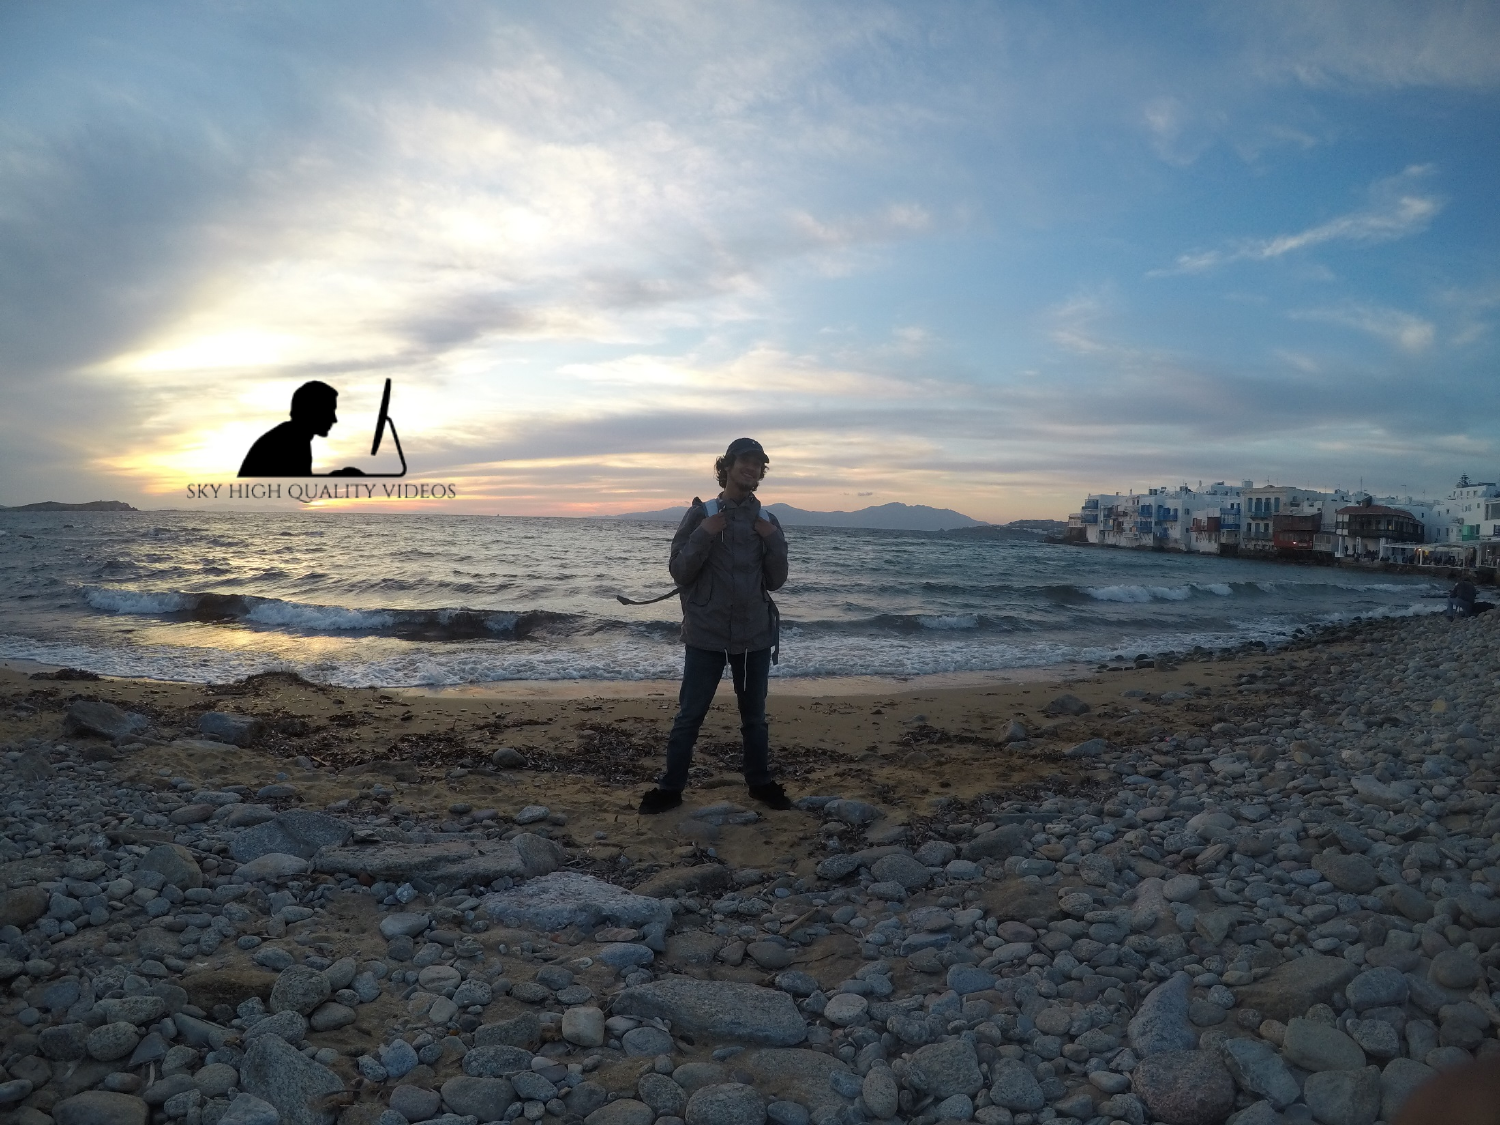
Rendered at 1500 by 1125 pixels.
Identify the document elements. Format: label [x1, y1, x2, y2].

picture [162, 274, 497, 609]
list [0, 0, 1500, 1125]
